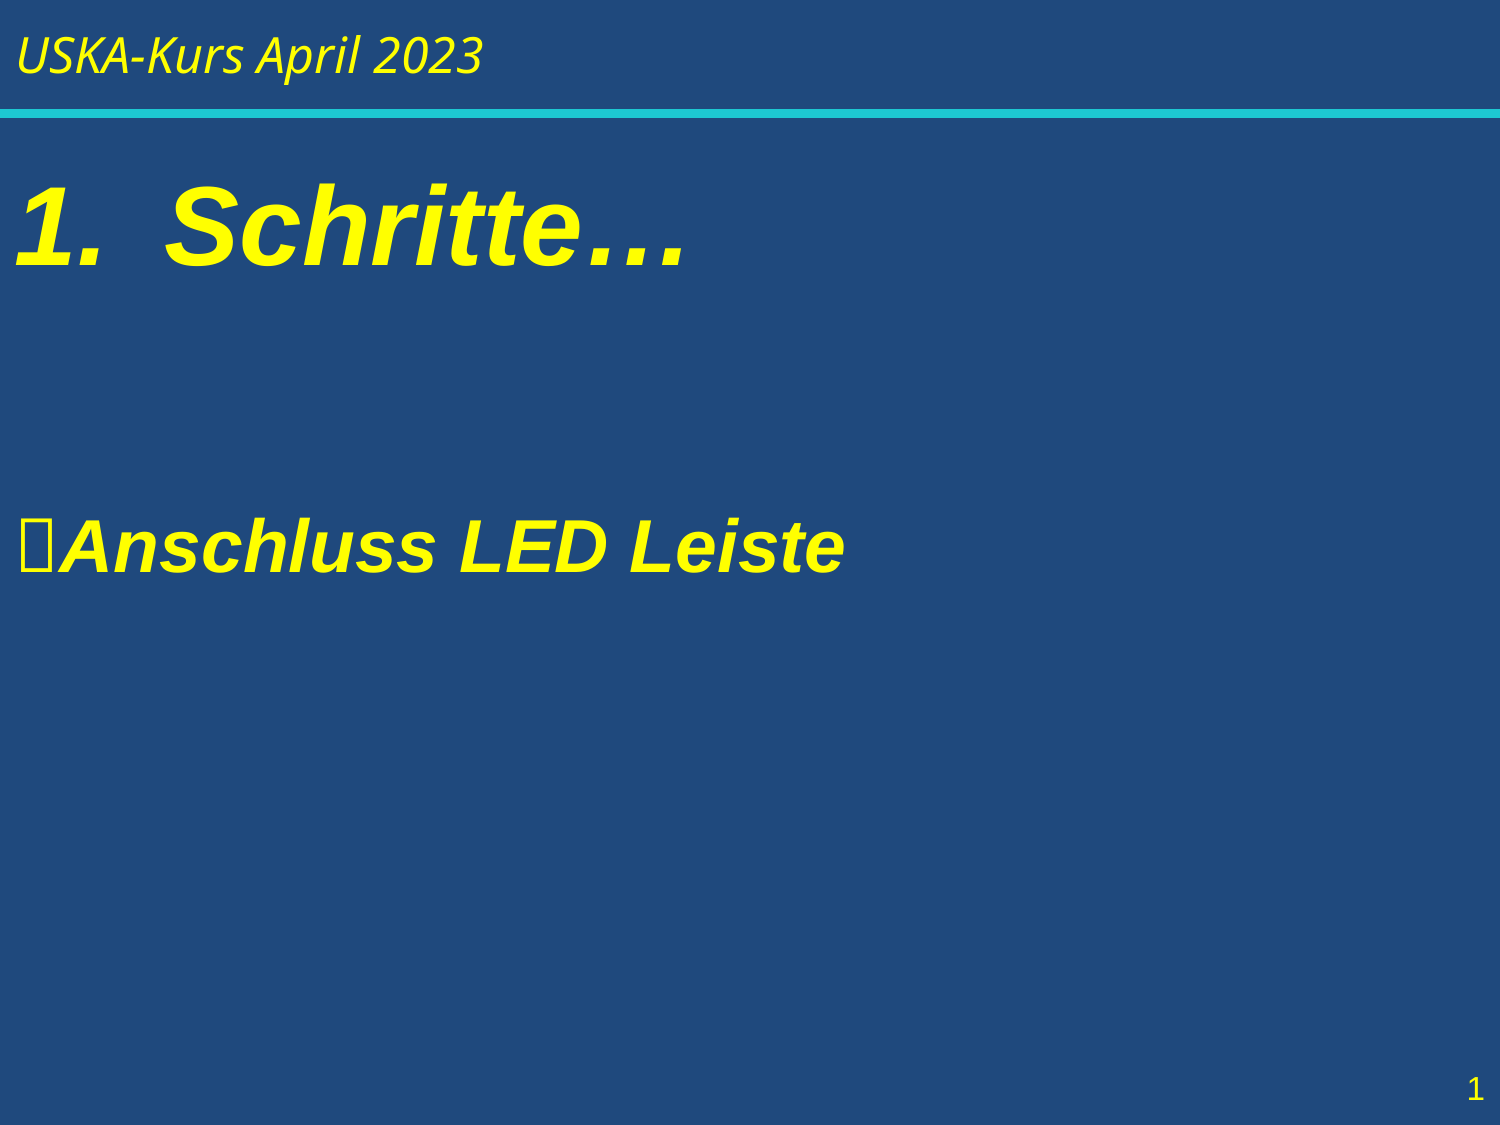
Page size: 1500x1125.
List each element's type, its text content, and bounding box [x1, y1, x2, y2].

slide_number 1 [1149, 1059, 1500, 1120]
text_box Schritte… Anschluss LED Leiste [0, 78, 1430, 1035]
